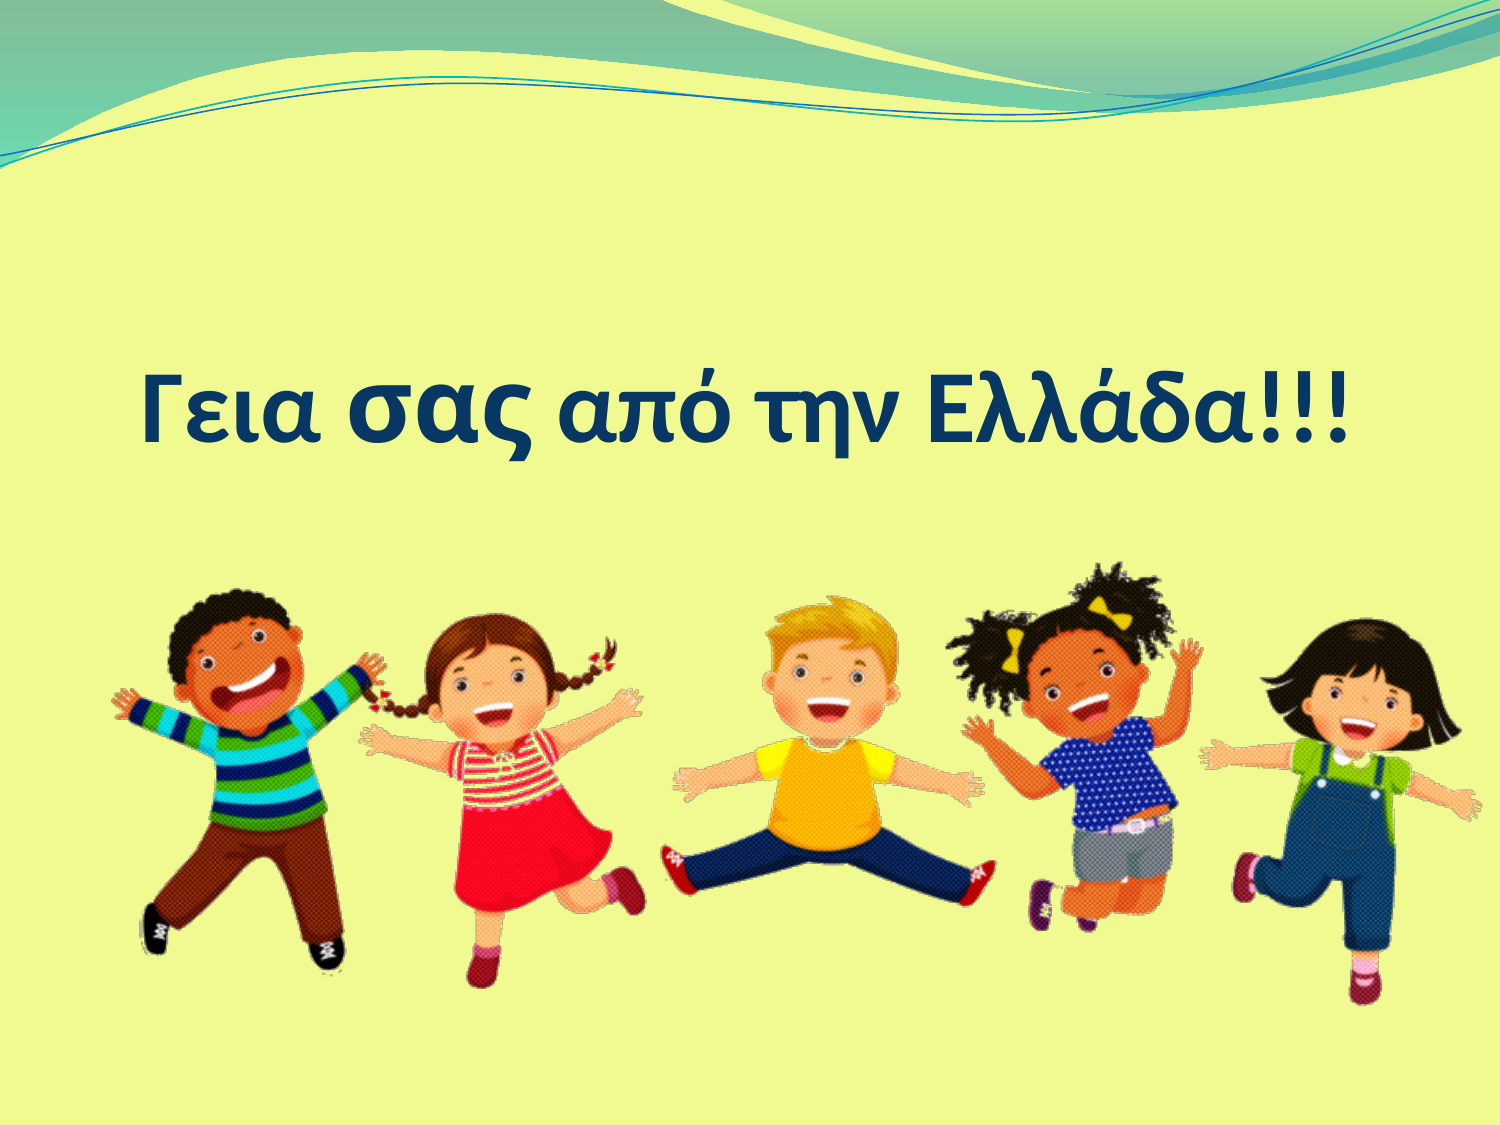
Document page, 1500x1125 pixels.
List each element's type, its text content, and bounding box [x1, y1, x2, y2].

picture [93, 468, 1500, 1125]
title Γεια σας από την Ελλάδα!!! [116, 222, 1360, 464]
